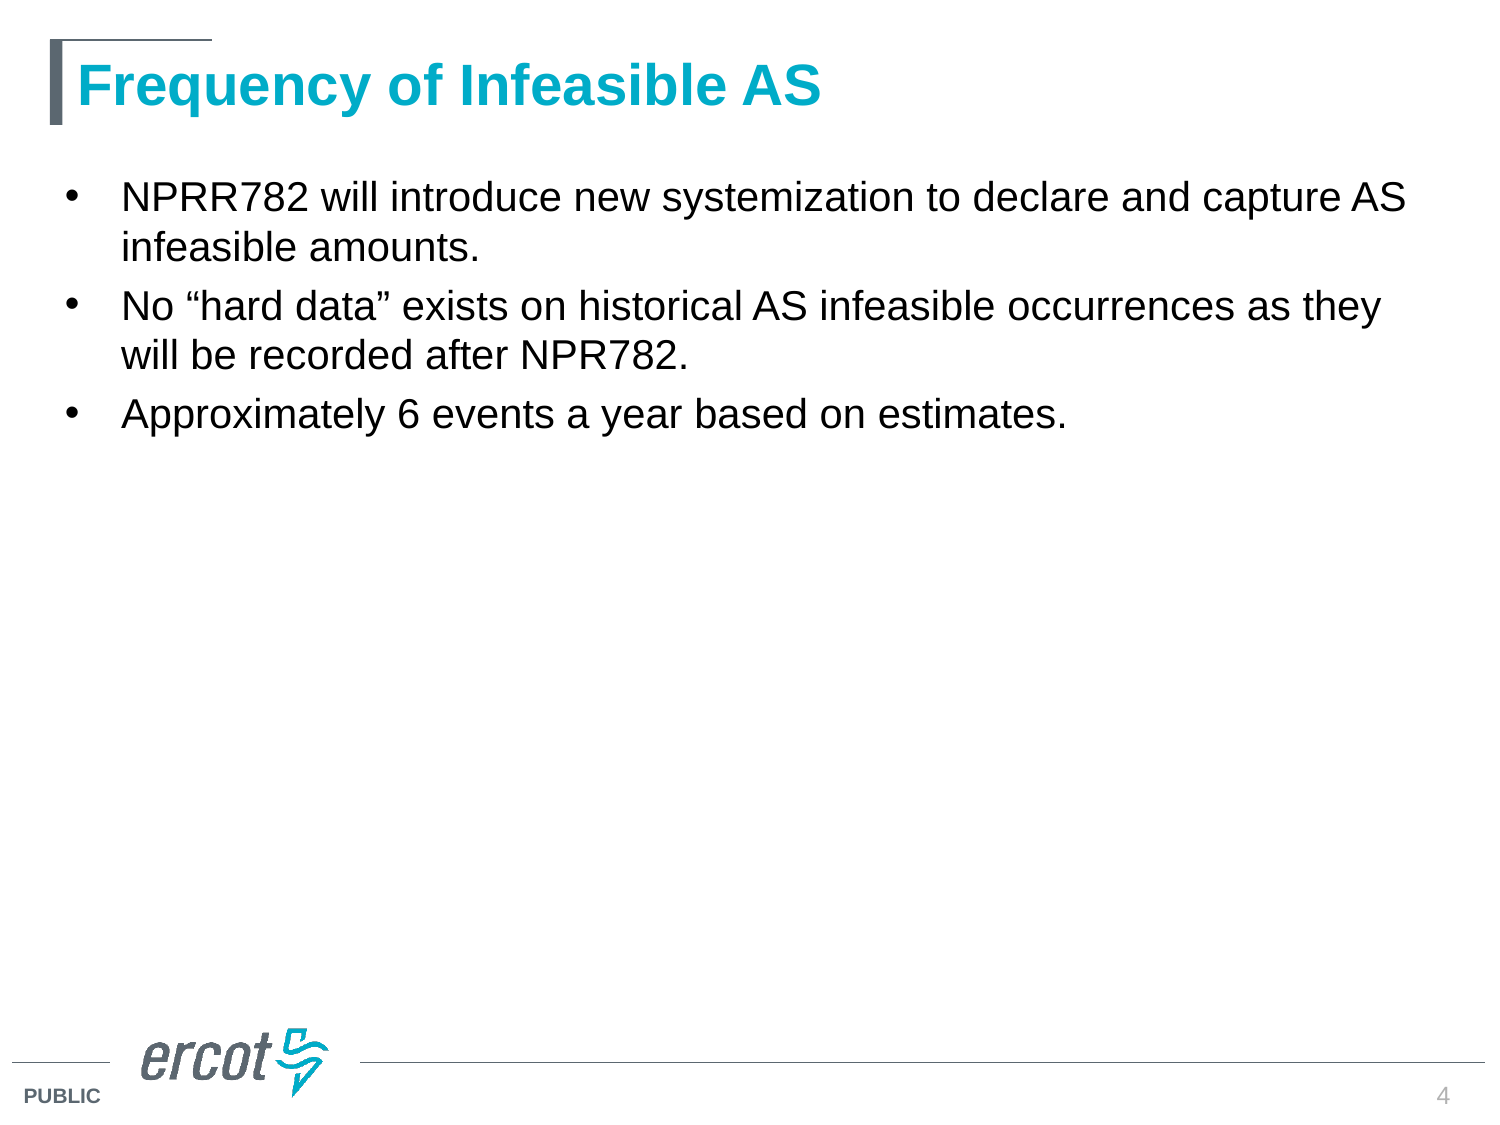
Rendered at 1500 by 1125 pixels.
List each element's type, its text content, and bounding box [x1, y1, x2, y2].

slide_number 4 [1400, 1076, 1488, 1113]
picture [137, 1024, 332, 1100]
title Frequency of Infeasible AS [62, 39, 1450, 125]
list NPRR782 will introduce new systemization to declare and capture AS infeasible amounts. No “hard data” exists on historical AS infeasible occurrences as they will be recorded after NPR782. Approximately 6 events a year based on estimates. [50, 162, 1450, 992]
